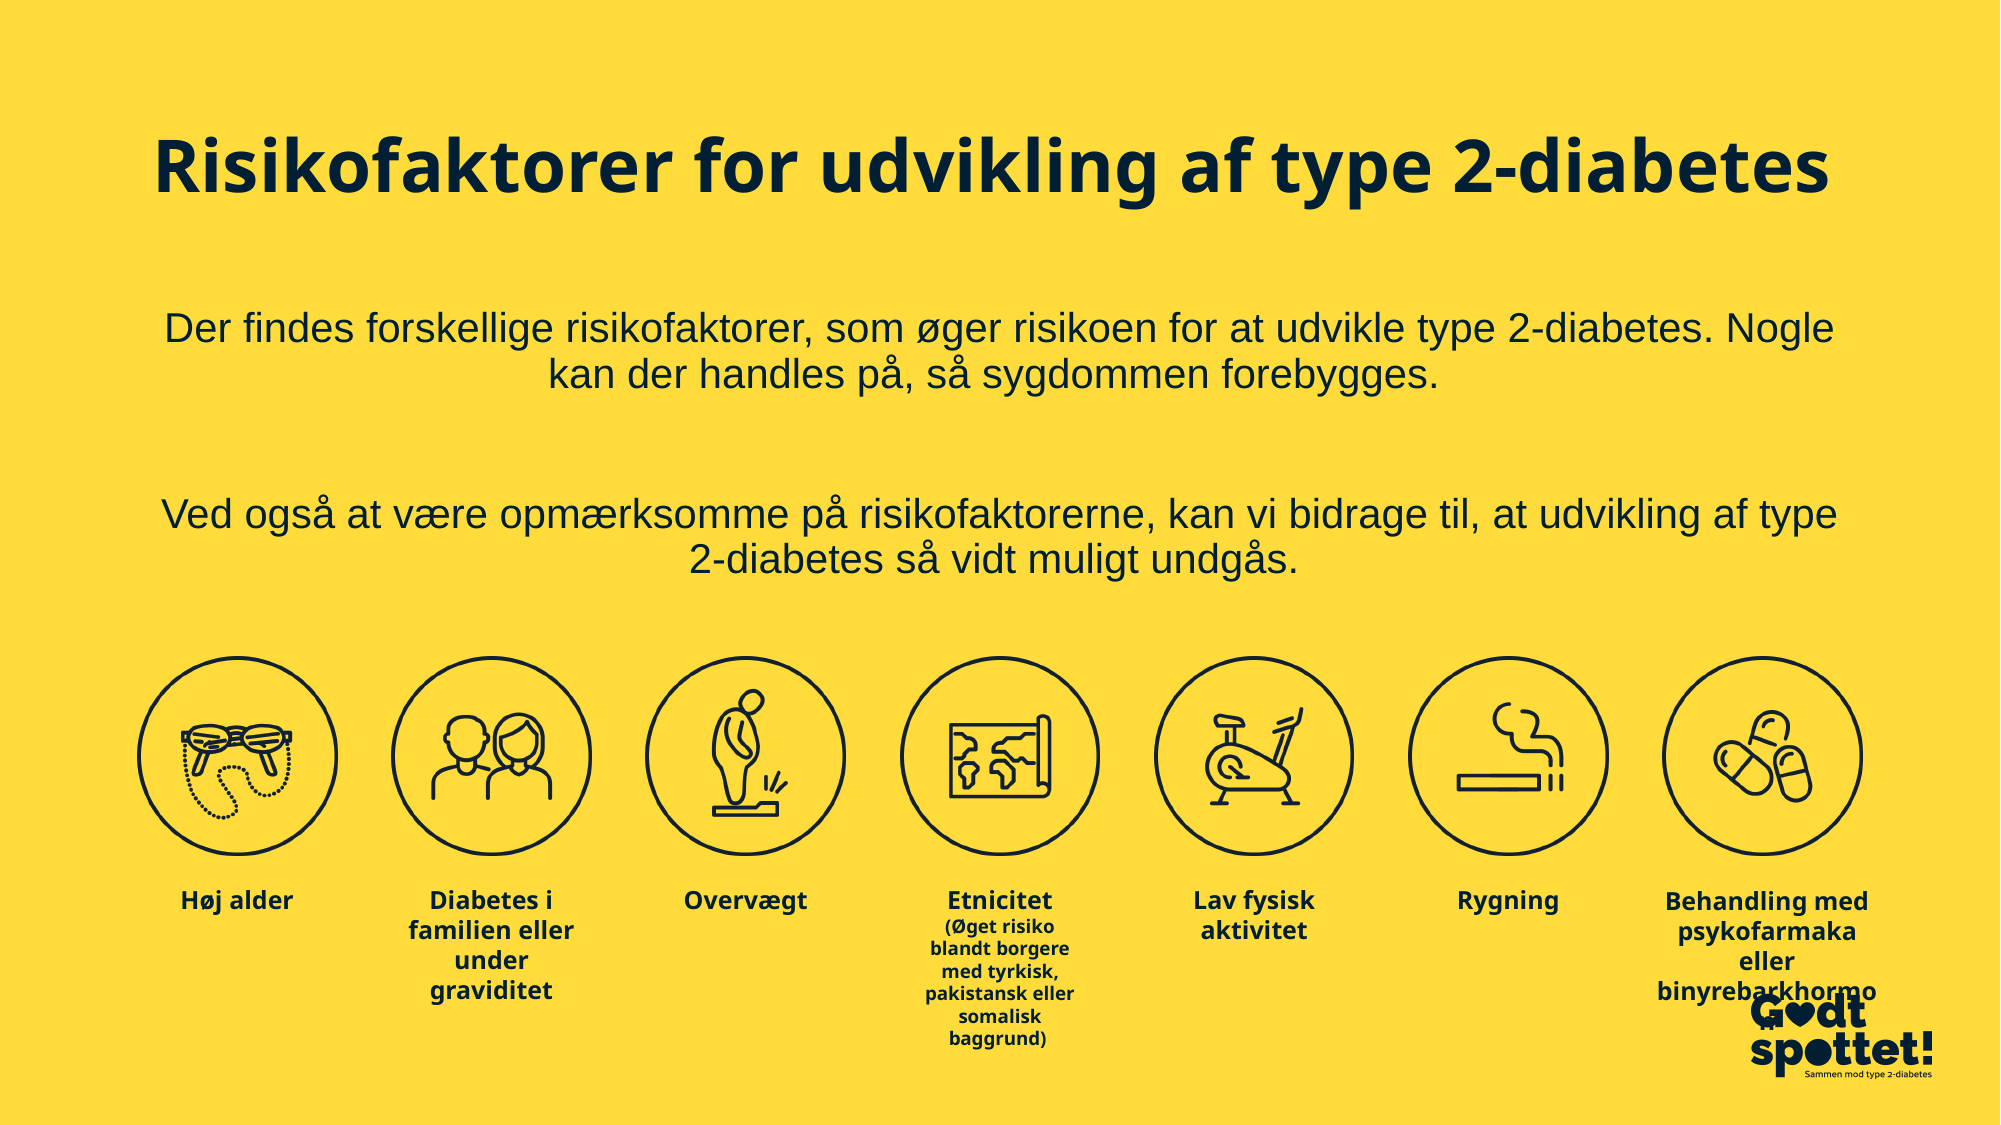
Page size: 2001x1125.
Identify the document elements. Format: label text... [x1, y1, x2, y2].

text_box Rygning [1408, 876, 1609, 922]
picture [1662, 656, 1863, 856]
picture [1408, 656, 1609, 856]
text_box Diabetes i familien eller under graviditet [391, 876, 592, 1012]
picture [900, 656, 1100, 856]
text_box Behandling med psykofarmaka eller binyrebarkhormon [1640, 878, 1894, 1043]
picture [391, 656, 592, 856]
text_box Lav fysisk aktivitet [1154, 876, 1354, 952]
picture [1751, 993, 1932, 1079]
picture [645, 656, 846, 856]
text_box Overvægt [645, 876, 846, 922]
picture [1154, 656, 1354, 856]
title Risikofaktorer for udvikling af type 2-diabetes [137, 59, 1863, 278]
list Der findes forskellige risikofaktorer, som øger risikoen for at udvikle type 2-diabetes. Nogle kan der handles på, så sygdommen forebygges. Ved også at være opmærksomme på risikofaktorerne, kan vi bidrage til, at udvikling af type 2-diabetes så vidt muligt undgås. [137, 299, 1863, 1014]
picture [137, 656, 338, 856]
text_box Etnicitet (Øget risiko blandt borgere med tyrkisk, pakistansk eller somalisk baggrund) [900, 876, 1100, 1057]
text_box Høj alder [137, 876, 337, 922]
